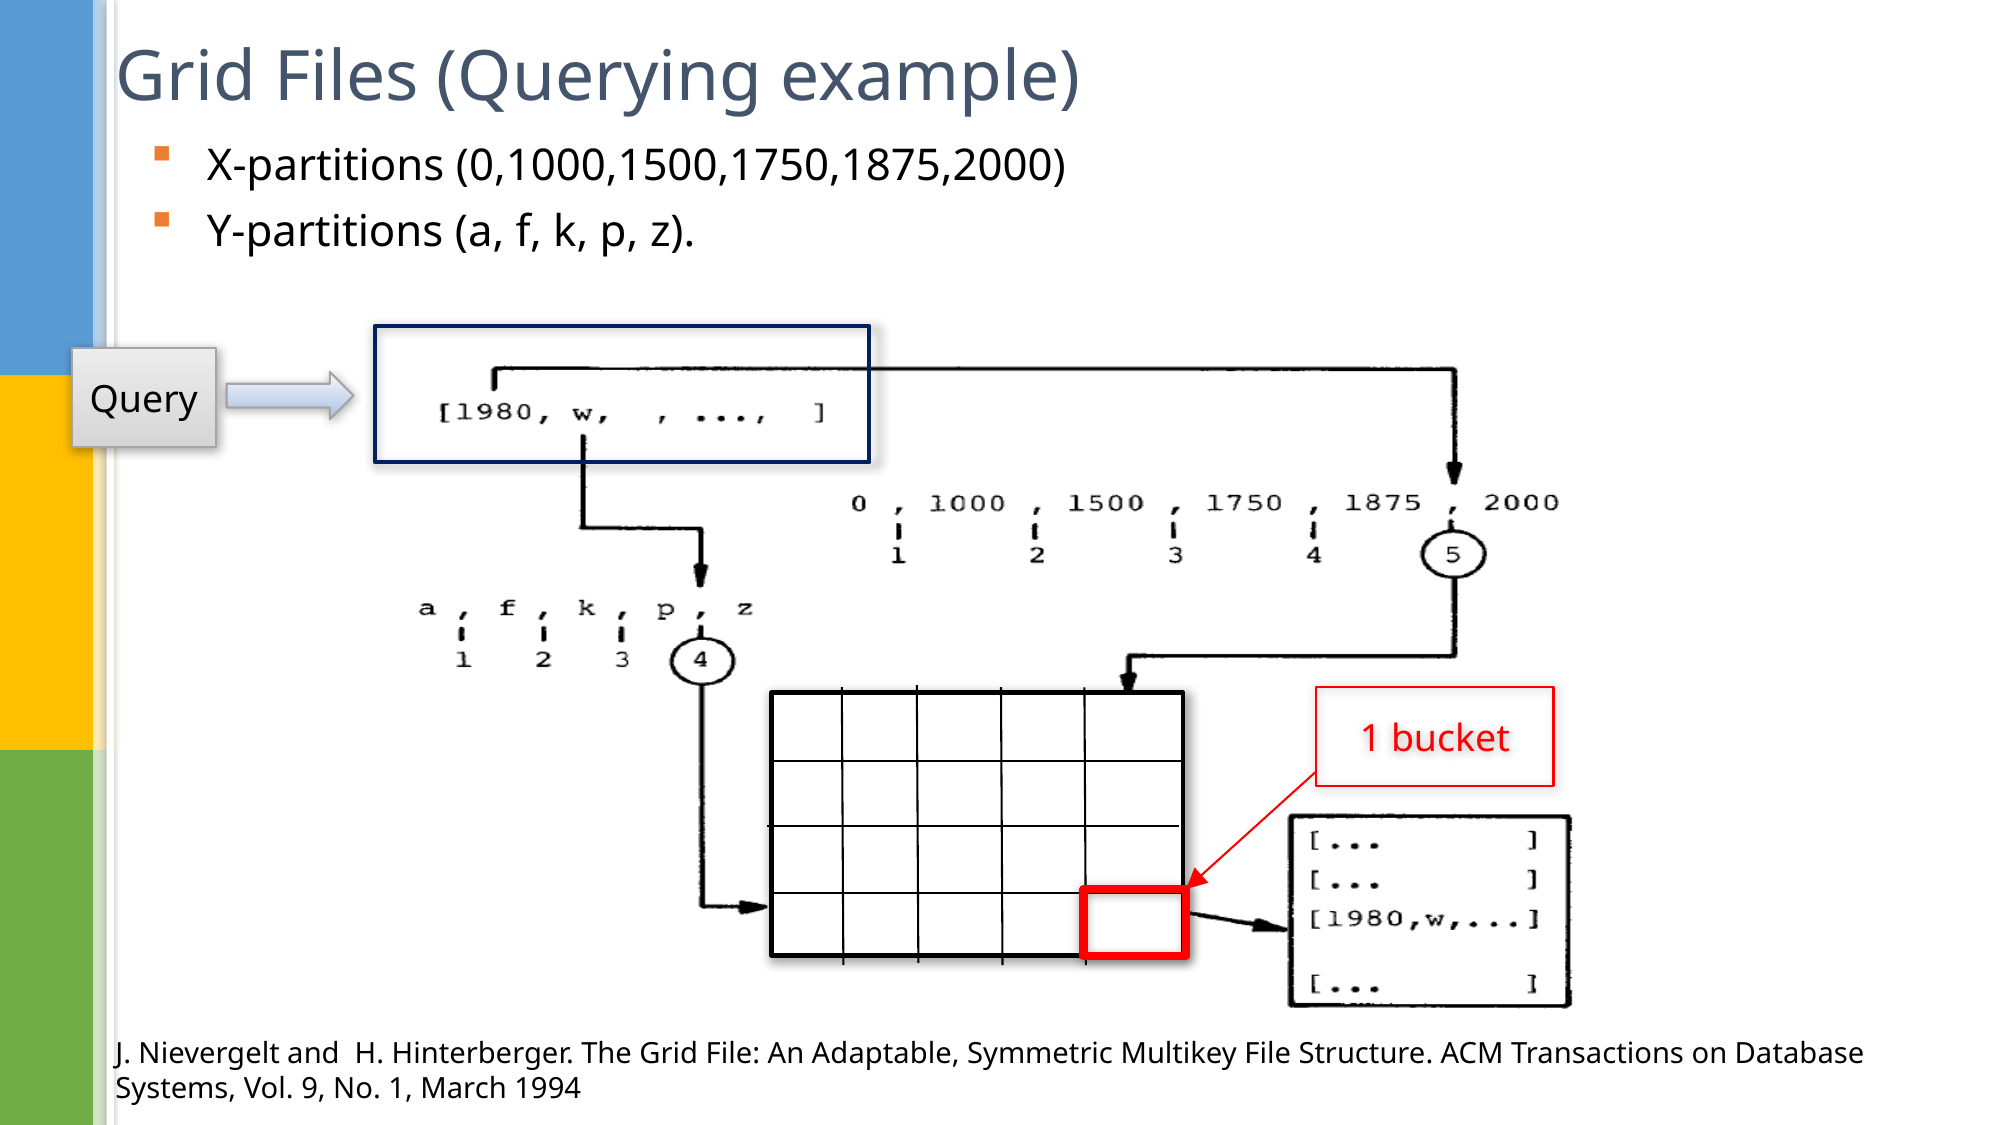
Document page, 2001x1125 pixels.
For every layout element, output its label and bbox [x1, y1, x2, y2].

text_box [374, 325, 870, 336]
text_box [1185, 770, 1317, 890]
text_box [766, 684, 1184, 966]
picture [267, 336, 1738, 1028]
text_box [100, 1026, 1977, 1112]
text_box [135, 147, 1810, 260]
text_box [100, 23, 1826, 123]
text_box [225, 382, 267, 409]
text_box [71, 347, 217, 448]
